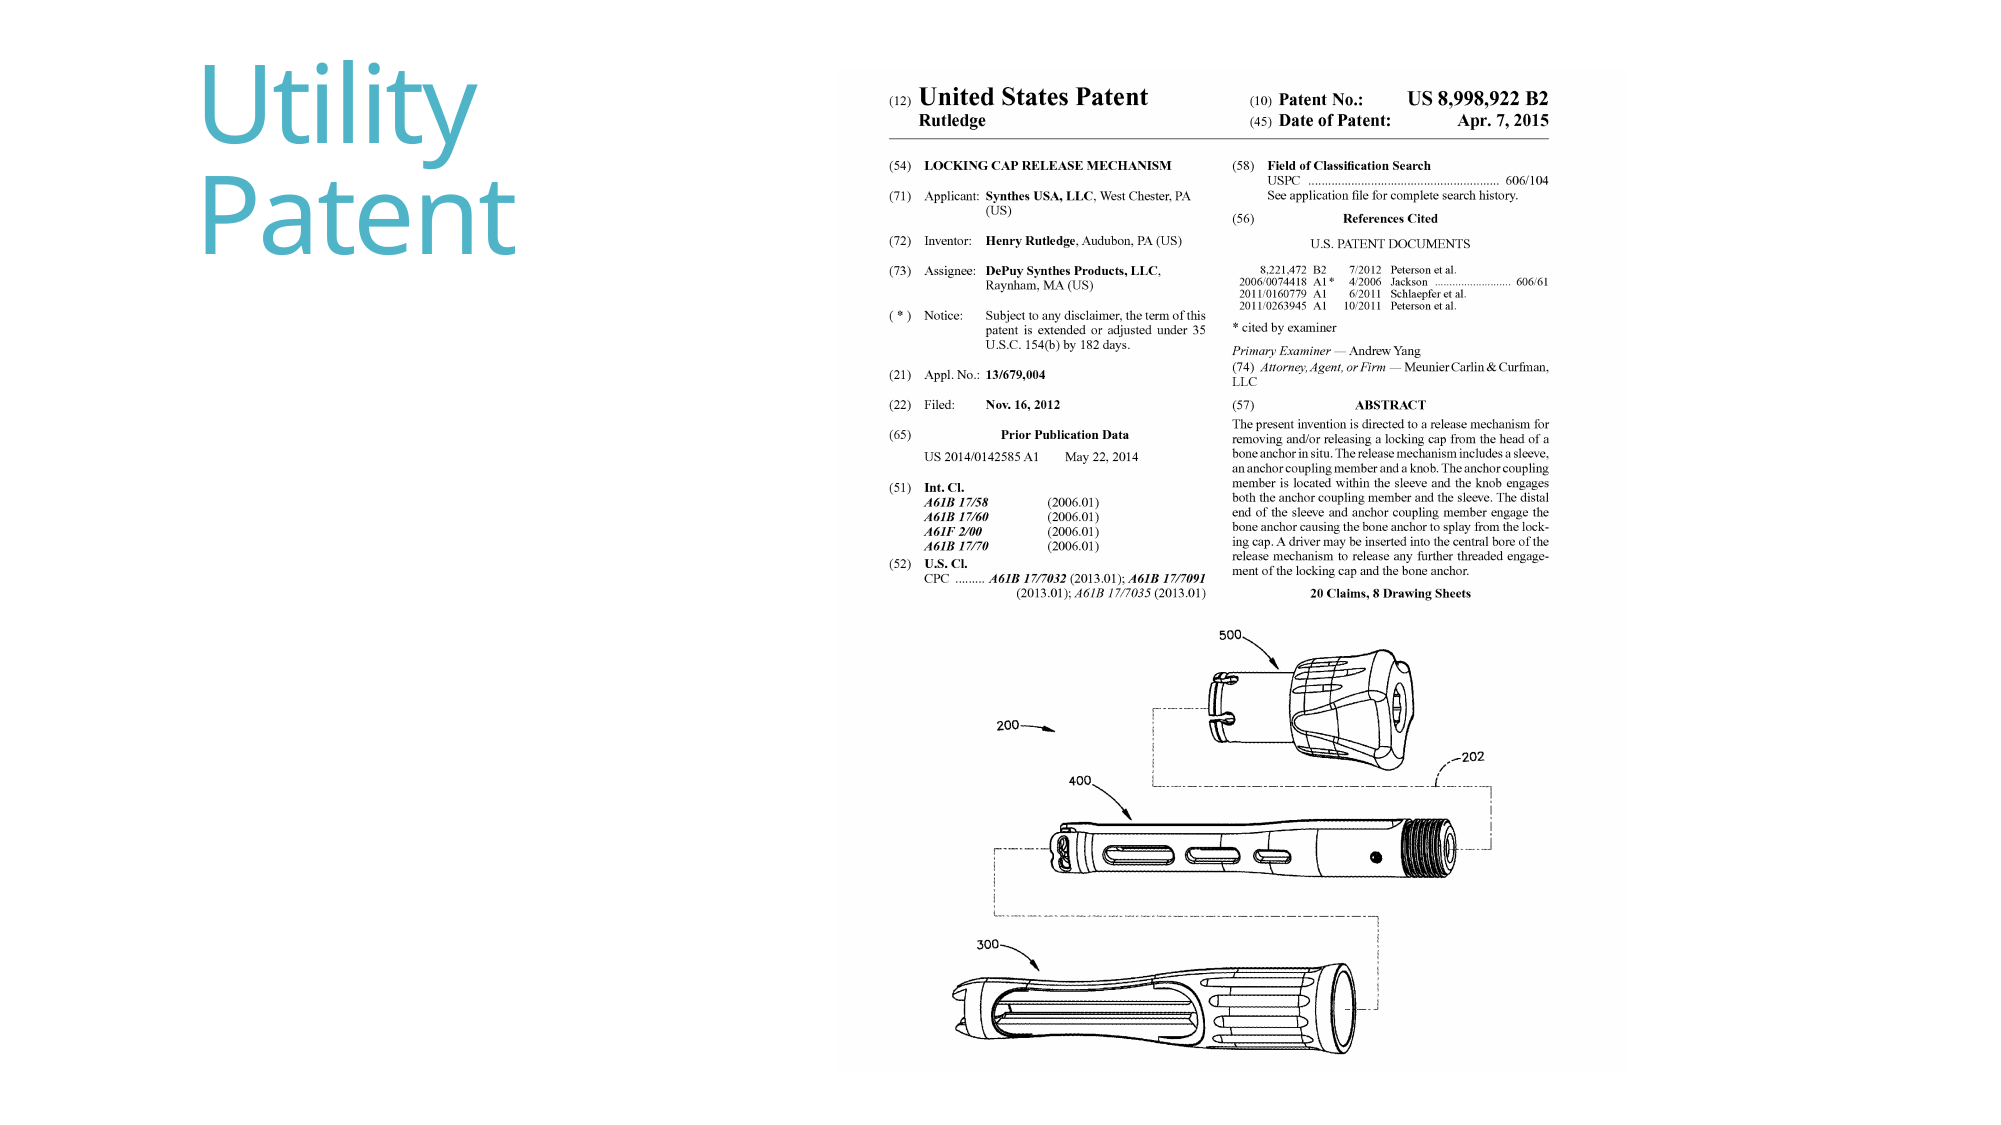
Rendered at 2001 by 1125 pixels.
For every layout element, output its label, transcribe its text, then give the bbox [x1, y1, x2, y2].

picture [836, 69, 1628, 1073]
title Utility Patent [180, 47, 806, 285]
